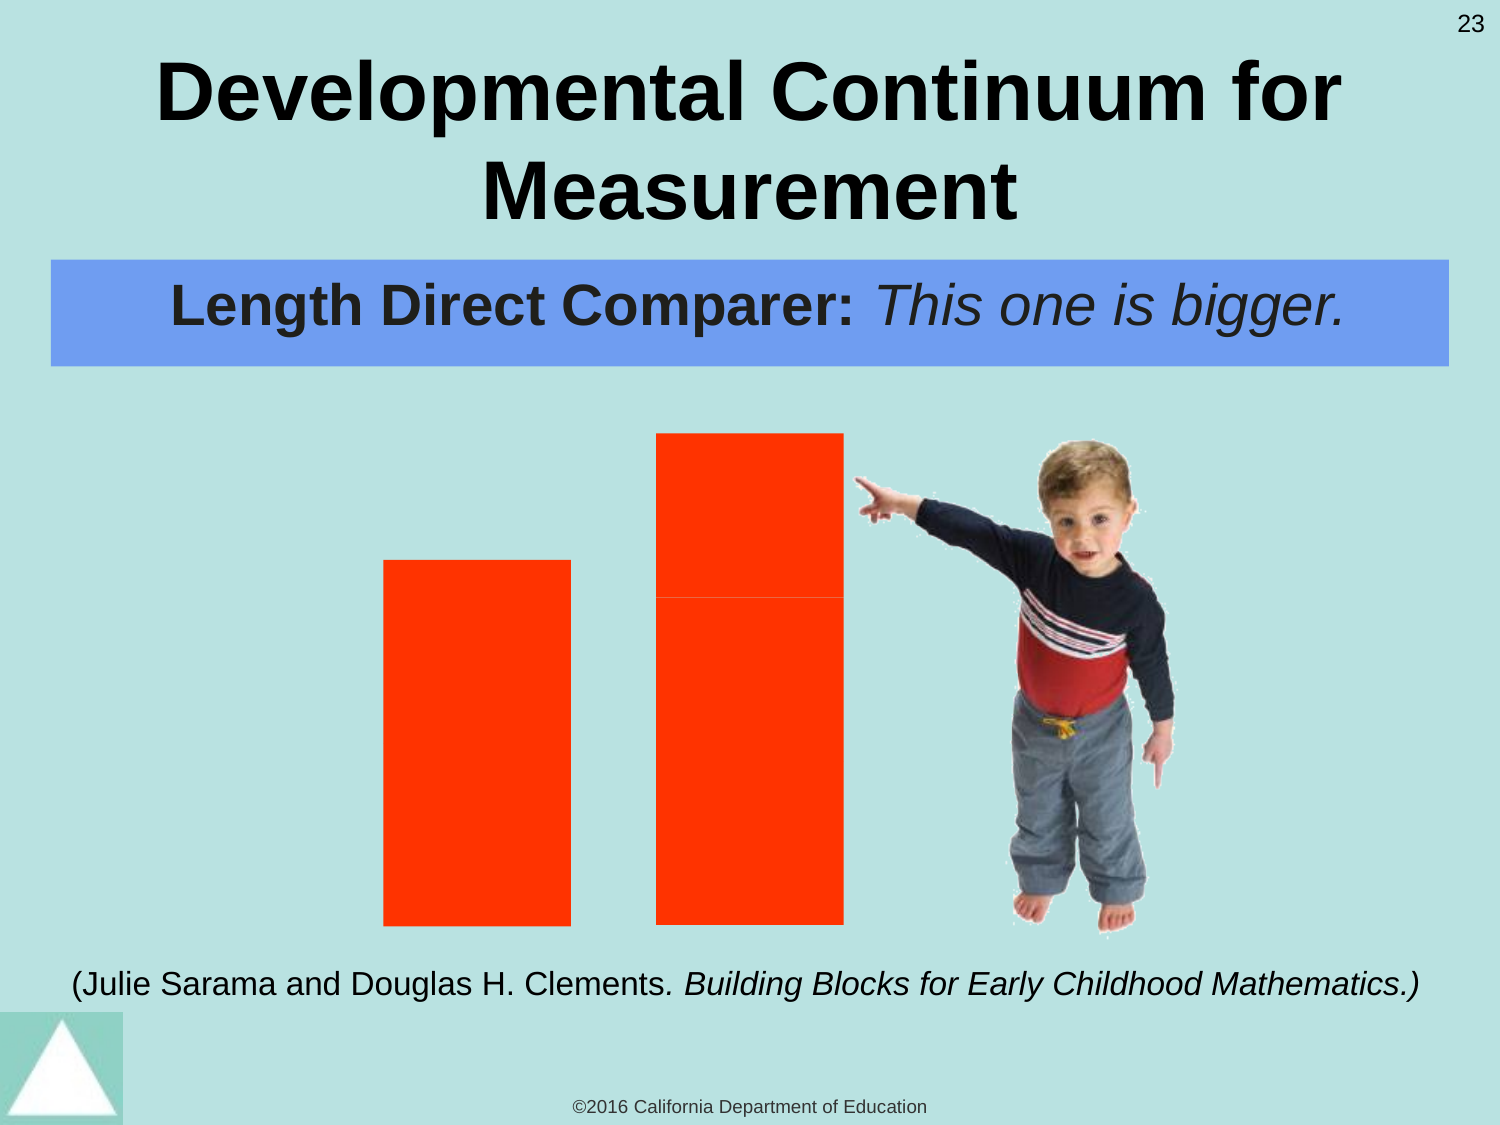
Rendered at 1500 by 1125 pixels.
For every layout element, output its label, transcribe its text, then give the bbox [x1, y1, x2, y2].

list (Julie Sarama and Douglas H. Clements. Building Blocks for Early Childhood Mathematics.) [0, 954, 1494, 1050]
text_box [383, 559, 572, 927]
title Developmental Continuum for Measurement [50, 42, 1449, 231]
list Length Direct Comparer: This one is bigger. [50, 259, 1449, 367]
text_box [655, 433, 839, 926]
picture [0, 1050, 123, 1125]
picture [844, 414, 1208, 963]
